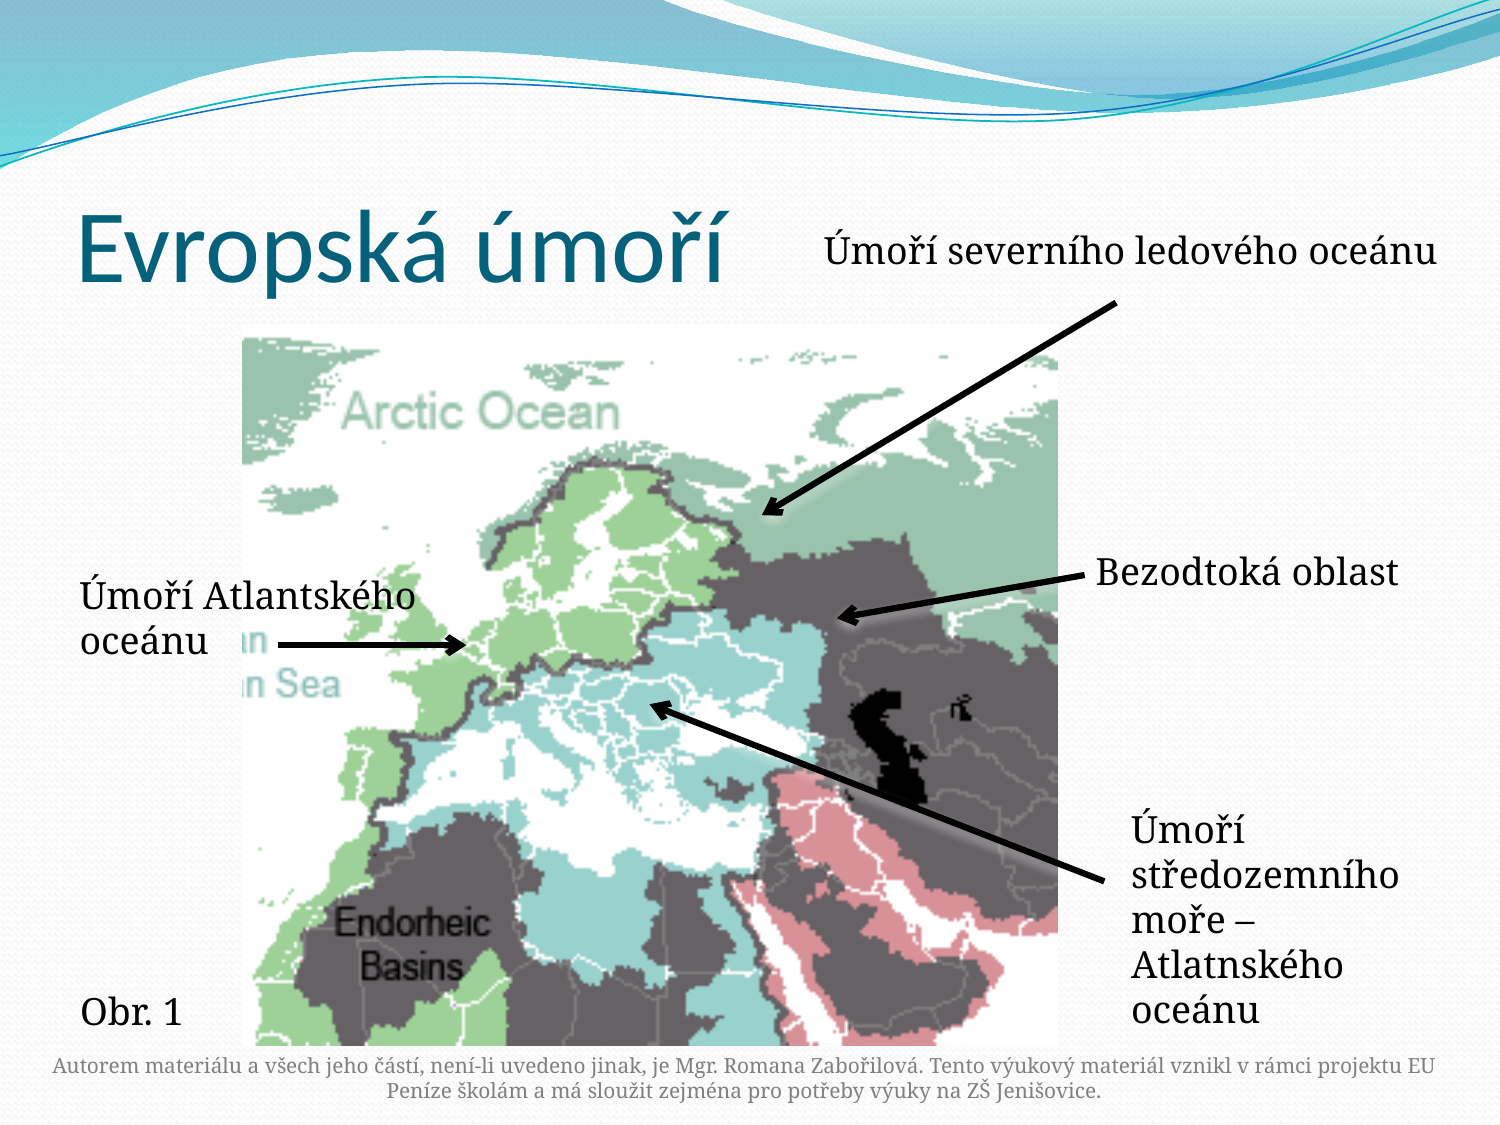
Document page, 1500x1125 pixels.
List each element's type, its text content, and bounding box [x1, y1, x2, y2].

text_box Úmoří severního ledového oceánu [809, 219, 1459, 280]
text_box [649, 703, 1105, 882]
text_box Úmoří středozemního moře – Atlatnského oceánu [1116, 798, 1459, 1039]
text_box Obr. 1 [65, 980, 234, 1041]
text_box Bezodtoká oblast [1080, 540, 1459, 600]
text_box Úmoří Atlantského oceánu [64, 565, 234, 670]
footer Autorem materiálu a všech jeho částí, není-li uvedeno jinak, je Mgr. Romana Zabořilová. Tento výukový materiál vznikl v rámci projektu EU Peníze školám a má sloužit zejména pro potřeby výuky na ZŠ Jenišovice. [41, 1042, 1447, 1103]
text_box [761, 302, 1117, 516]
title Evropská úmoří [75, 115, 1438, 303]
picture [241, 324, 1058, 1046]
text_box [836, 574, 1085, 619]
